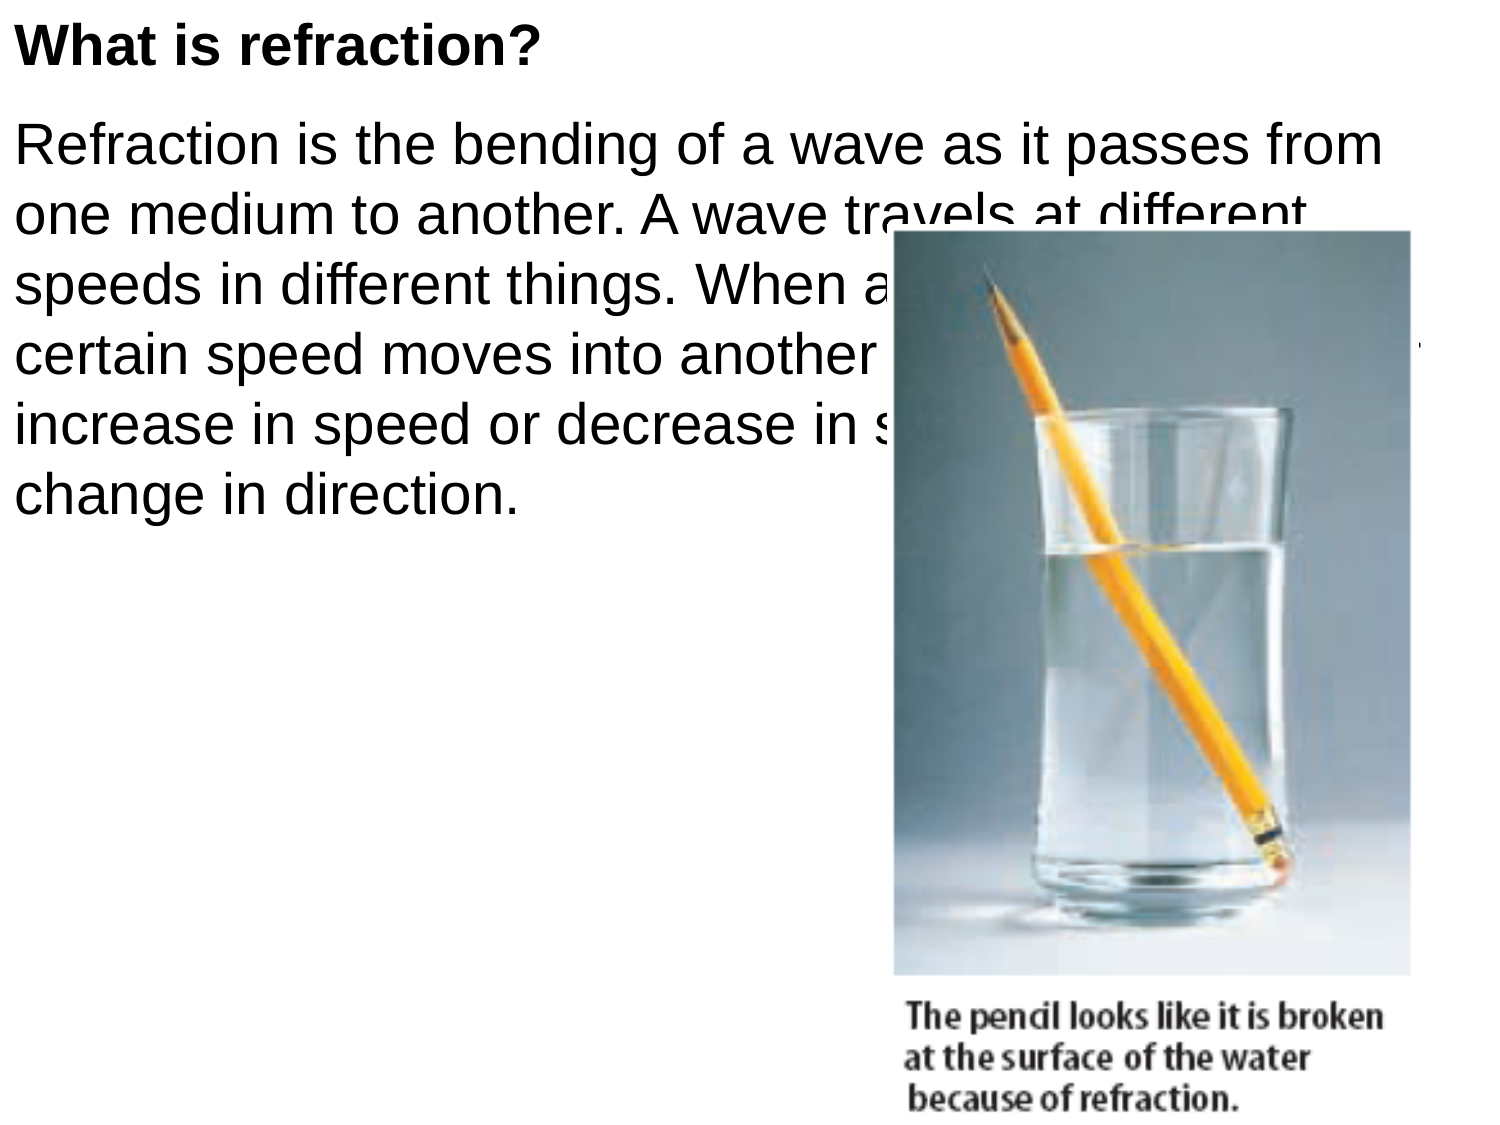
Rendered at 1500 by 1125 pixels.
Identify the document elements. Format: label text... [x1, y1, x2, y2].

picture [887, 224, 1419, 1125]
text_box What is refraction? Refraction is the bending of a wave as it passes from one medium to another. A wave travels at different speeds in different things. When a wave traveling a certain speed moves into another medium, it will either increase in speed or decrease in speed, resulting in a change in direction. [0, 0, 1500, 534]
